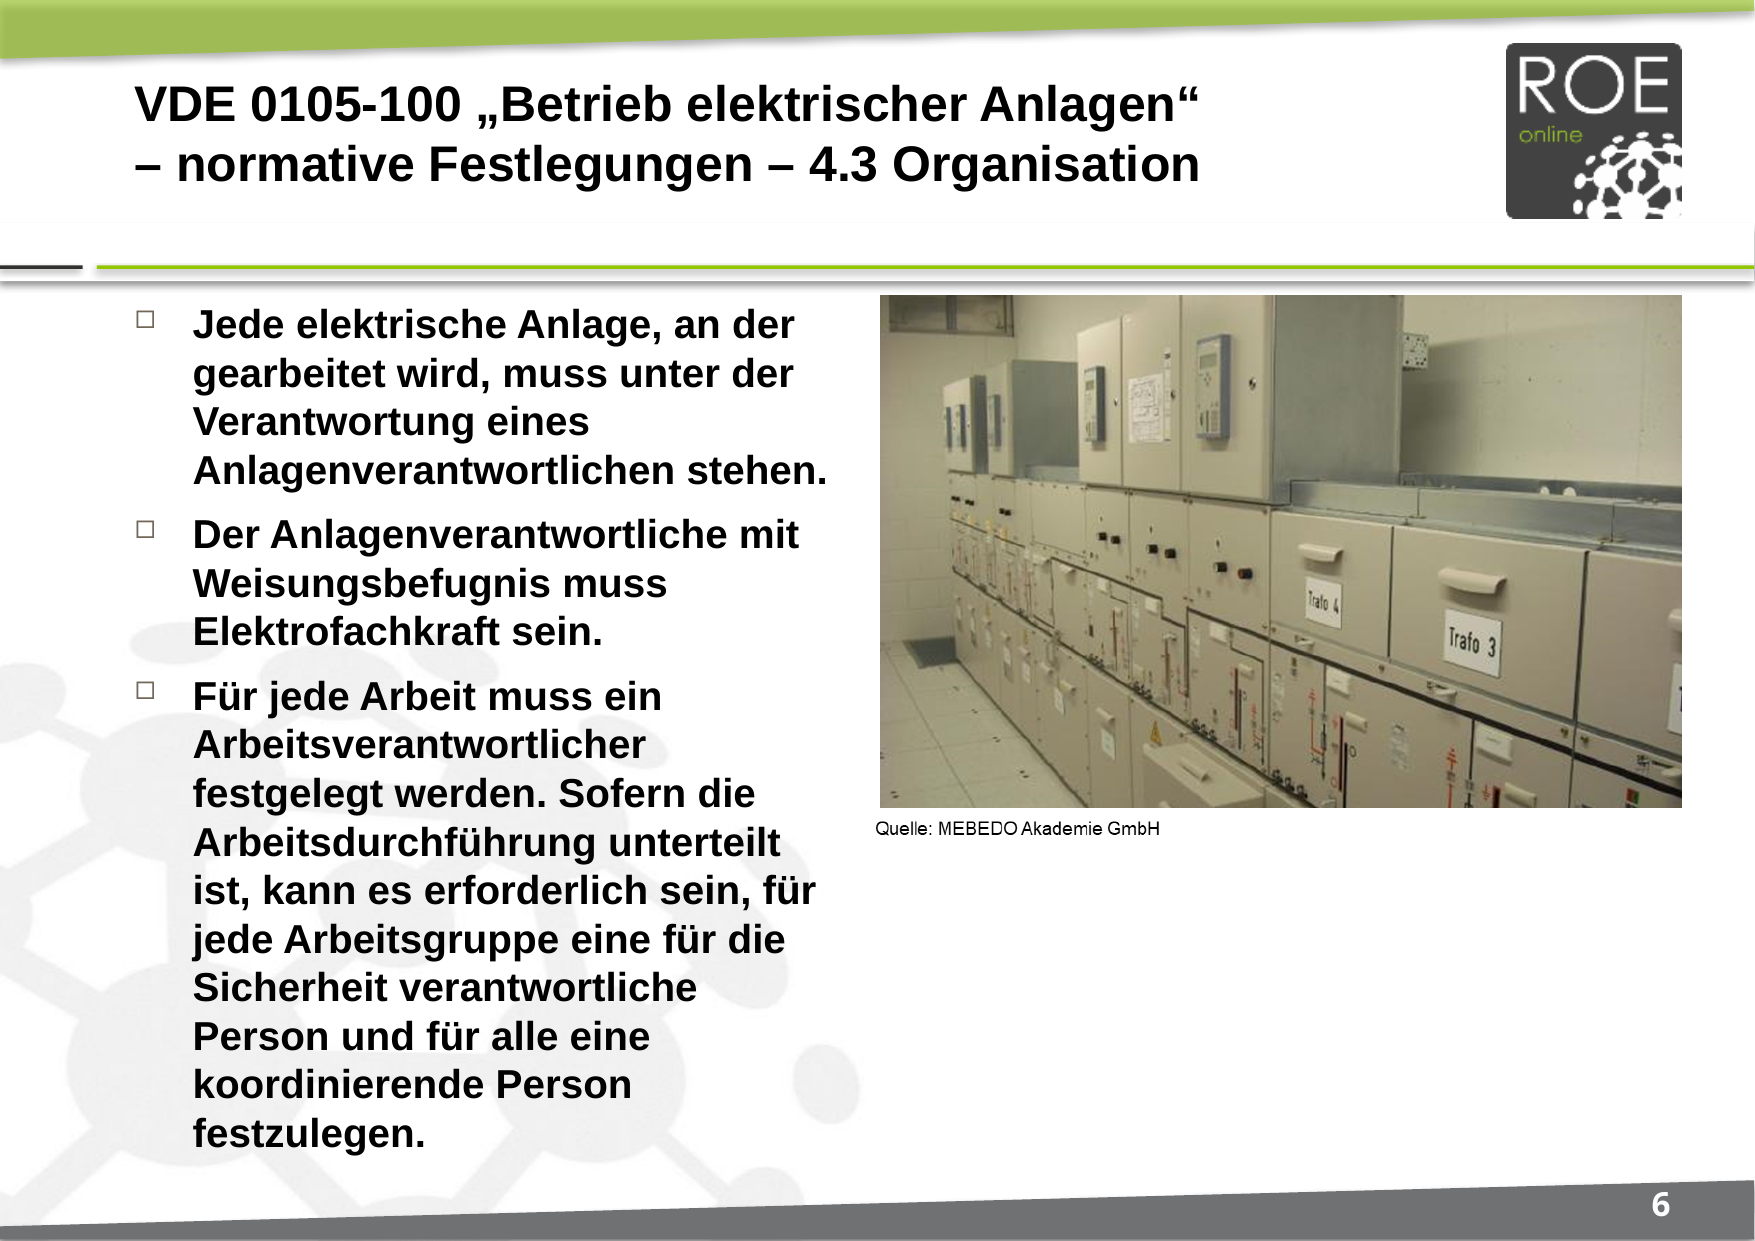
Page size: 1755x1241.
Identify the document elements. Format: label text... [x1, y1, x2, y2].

title VDE 0105-100 „Betrieb elektrischer Anlagen“ – normative Festlegungen – 4.3 Organisation [117, 41, 1682, 221]
list Jede elektrische Anlage, an der gearbeitet wird, muss unter der Verantwortung eines Anlagenverantwortlichen stehen. Der Anlagenverantwortliche mit Weisungsbefugnis muss Elektrofachkraft sein. Für jede Arbeit muss ein Arbeitsverantwortlicher festgelegt werden. Sofern die Arbeitsdurchführung unterteilt ist, kann es erforderlich sein, für jede Arbeitsgruppe eine für die Sicherheit verantwortliche Person und für alle eine koordinierende Person festzulegen. [117, 289, 861, 1165]
picture [860, 294, 1682, 849]
slide_number 6 [1610, 1183, 1713, 1228]
